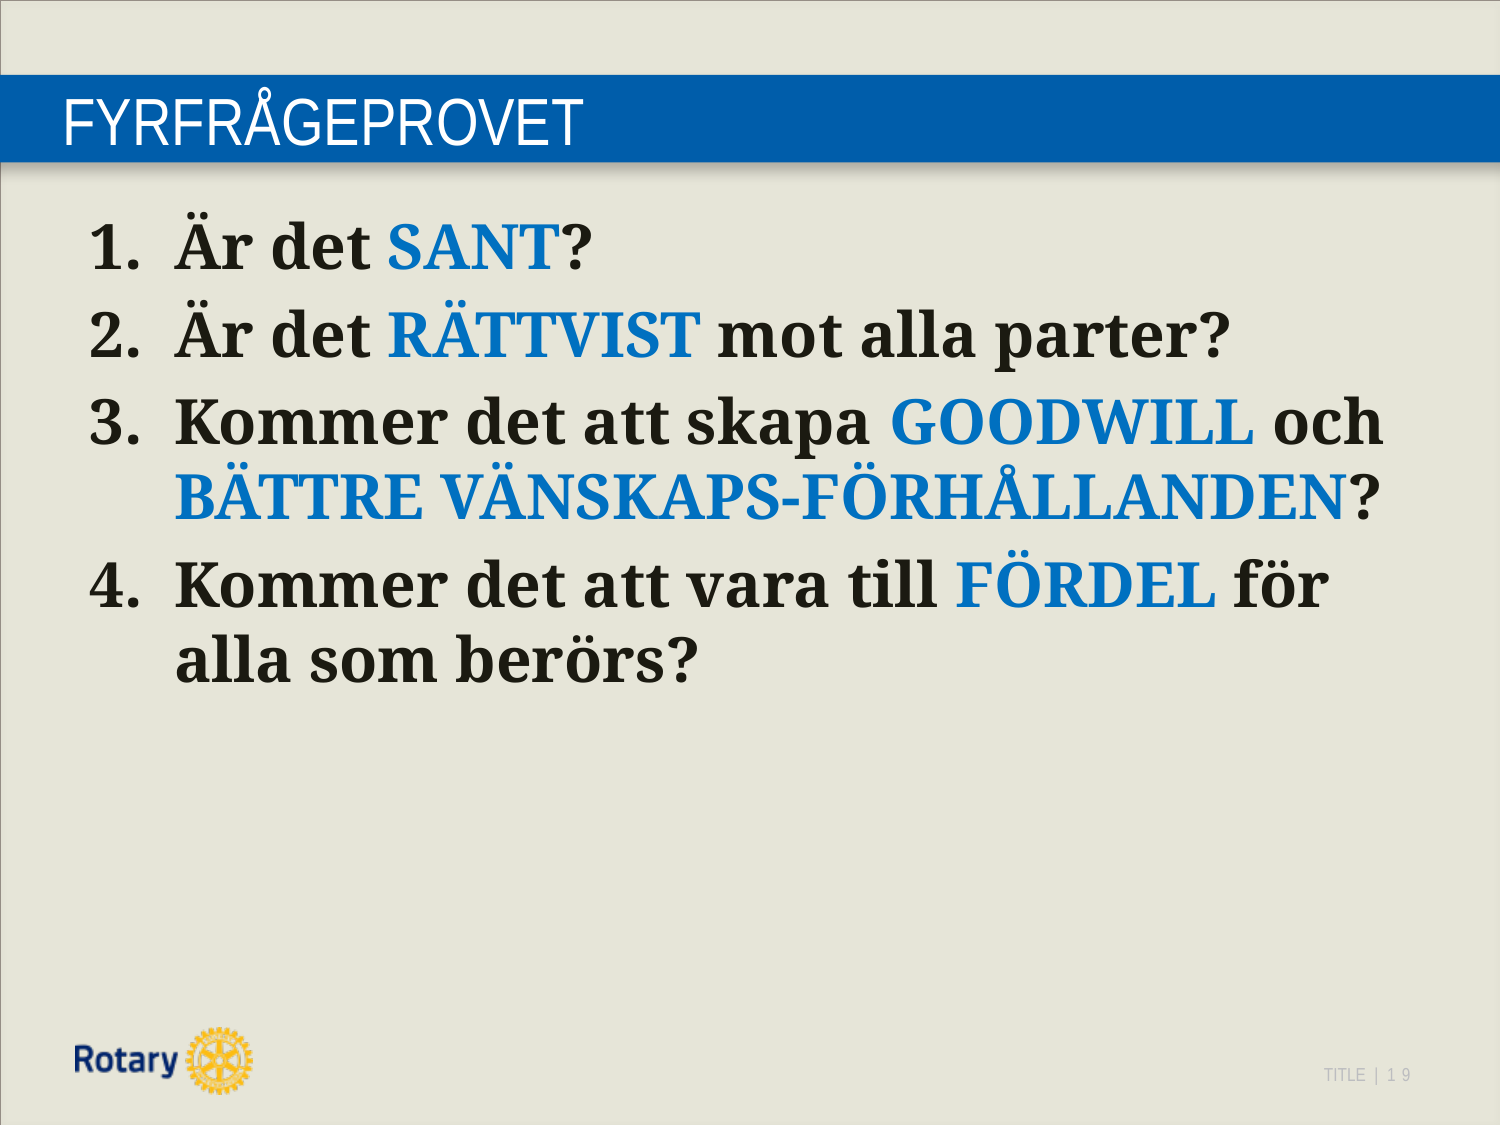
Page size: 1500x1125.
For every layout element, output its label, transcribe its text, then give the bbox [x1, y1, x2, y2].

title FYRFRÅGEPROVET [62, 75, 1500, 163]
list Är det SANT? Är det RÄTTVIST mot alla parter? Kommer det att skapa GOODWILL och BÄTTRE VÄNSKAPS-FÖRHÅLLANDEN? Kommer det att vara till FÖRDEL för alla som berörs? [75, 200, 1425, 943]
picture [75, 1027, 253, 1095]
